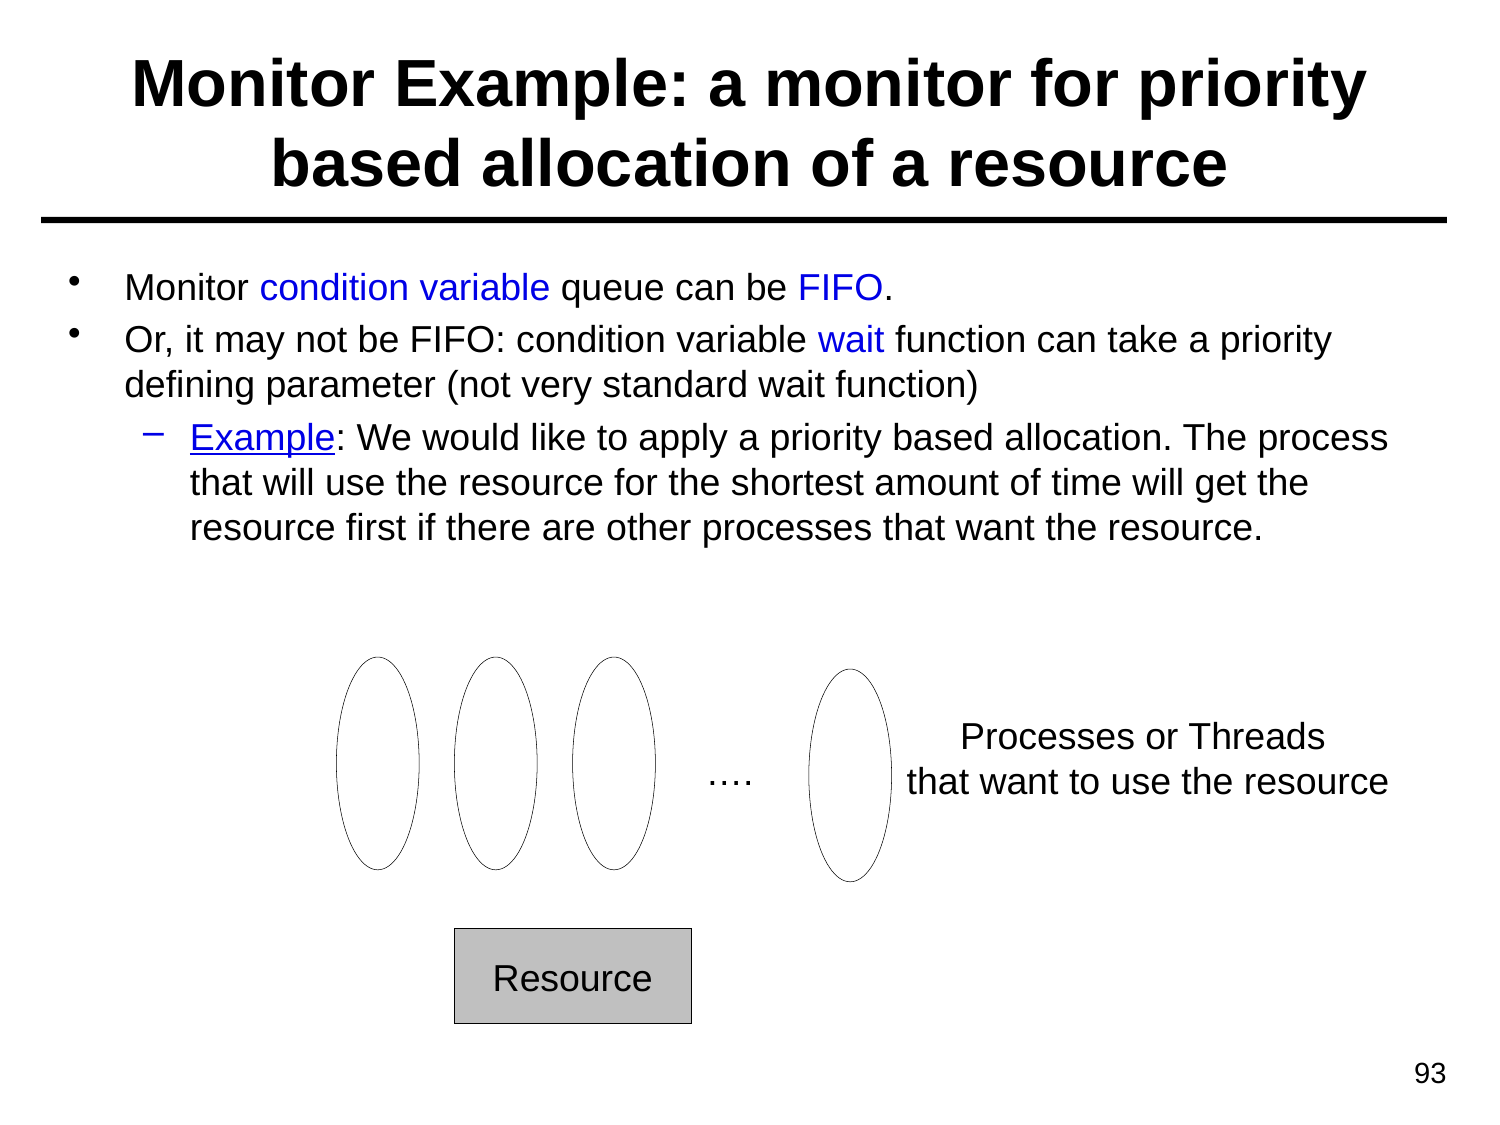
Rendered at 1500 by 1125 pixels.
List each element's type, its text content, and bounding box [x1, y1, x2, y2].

text_box [808, 669, 891, 882]
text_box [454, 657, 538, 870]
text_box [336, 657, 420, 870]
text_box [572, 657, 656, 870]
text_box Processes or Threads that want to use the resource [891, 704, 1405, 810]
title Monitor Example: a monitor for priority based allocation of a resource [53, 26, 1447, 214]
list Monitor condition variable queue can be FIFO. Or, it may not be FIFO: condition variable wait function can take a priority defining parameter (not very standard wait function) Example: We would like to apply a priority based allocation. The process that will use the resource for the shortest amount of time will get the resource first if there are other processes that want the resource. [53, 255, 1447, 1024]
text_box …. [690, 739, 769, 801]
text_box Resource [454, 928, 691, 1024]
slide_number 93 [1304, 1046, 1462, 1098]
